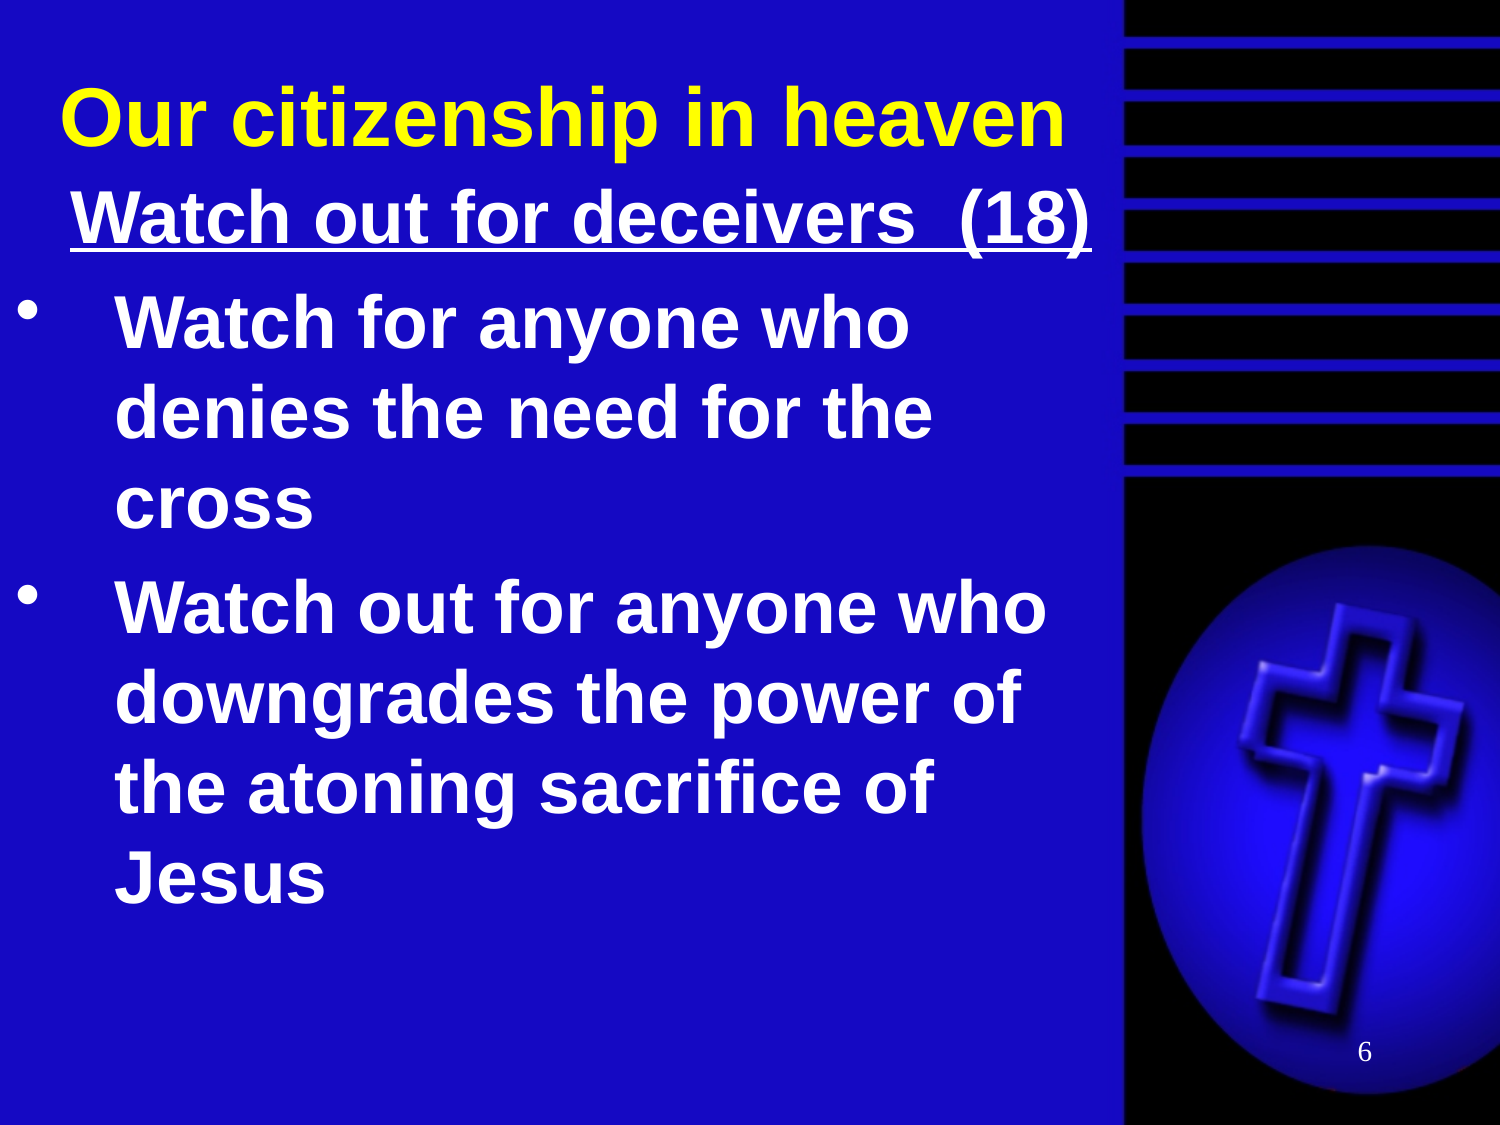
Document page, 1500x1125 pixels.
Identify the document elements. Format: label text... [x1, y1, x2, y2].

list Watch out for deceivers (18) Watch for anyone who denies the need for the cross Watch out for anyone who downgrades the power of the atoning sacrifice of Jesus [0, 160, 1164, 1125]
title Our citizenship in heaven [0, 30, 1129, 160]
picture [0, 0, 1500, 1125]
slide_number 6 [1164, 1024, 1388, 1101]
